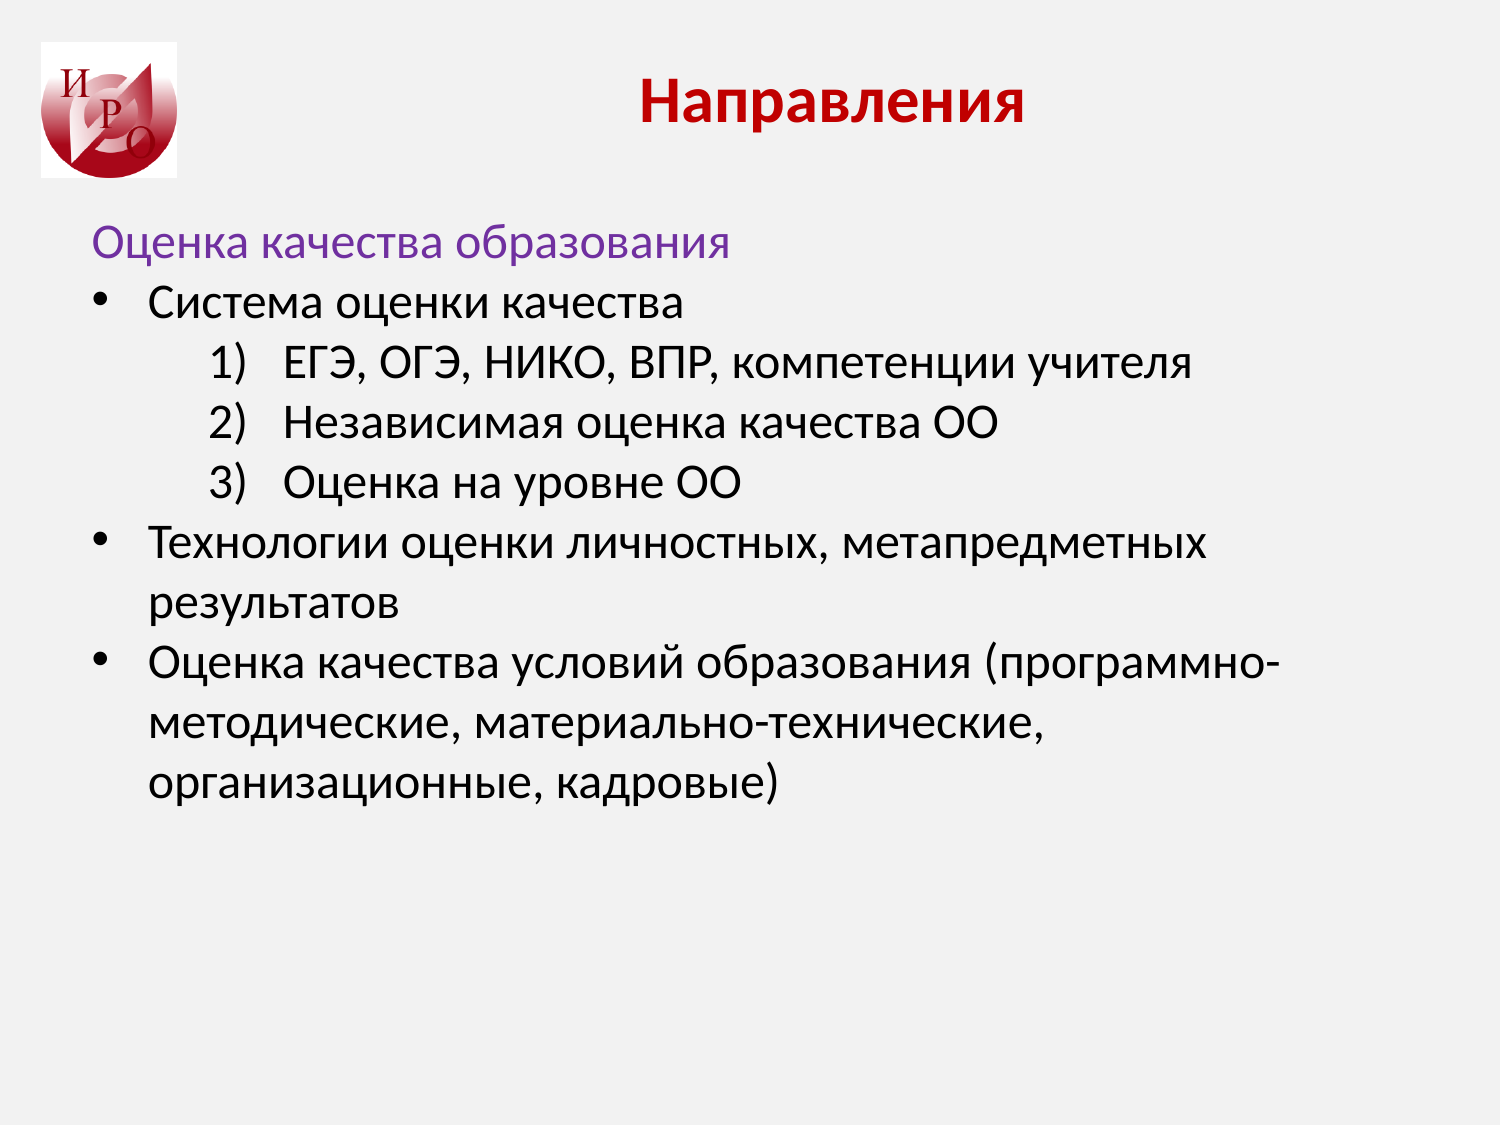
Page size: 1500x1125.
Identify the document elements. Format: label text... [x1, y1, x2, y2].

title Направления [223, 13, 1443, 178]
text_box Оценка качества образования Система оценки качества ЕГЭ, ОГЭ, НИКО, ВПР, компетенции учителя Независимая оценка качества ОО Оценка на уровне ОО Технологии оценки личностных, метапредметных результатов Оценка качества условий образования (программно-методические, материально-технические, организационные, кадровые) [76, 201, 1412, 876]
picture [40, 42, 177, 178]
list [64, 219, 1424, 1094]
